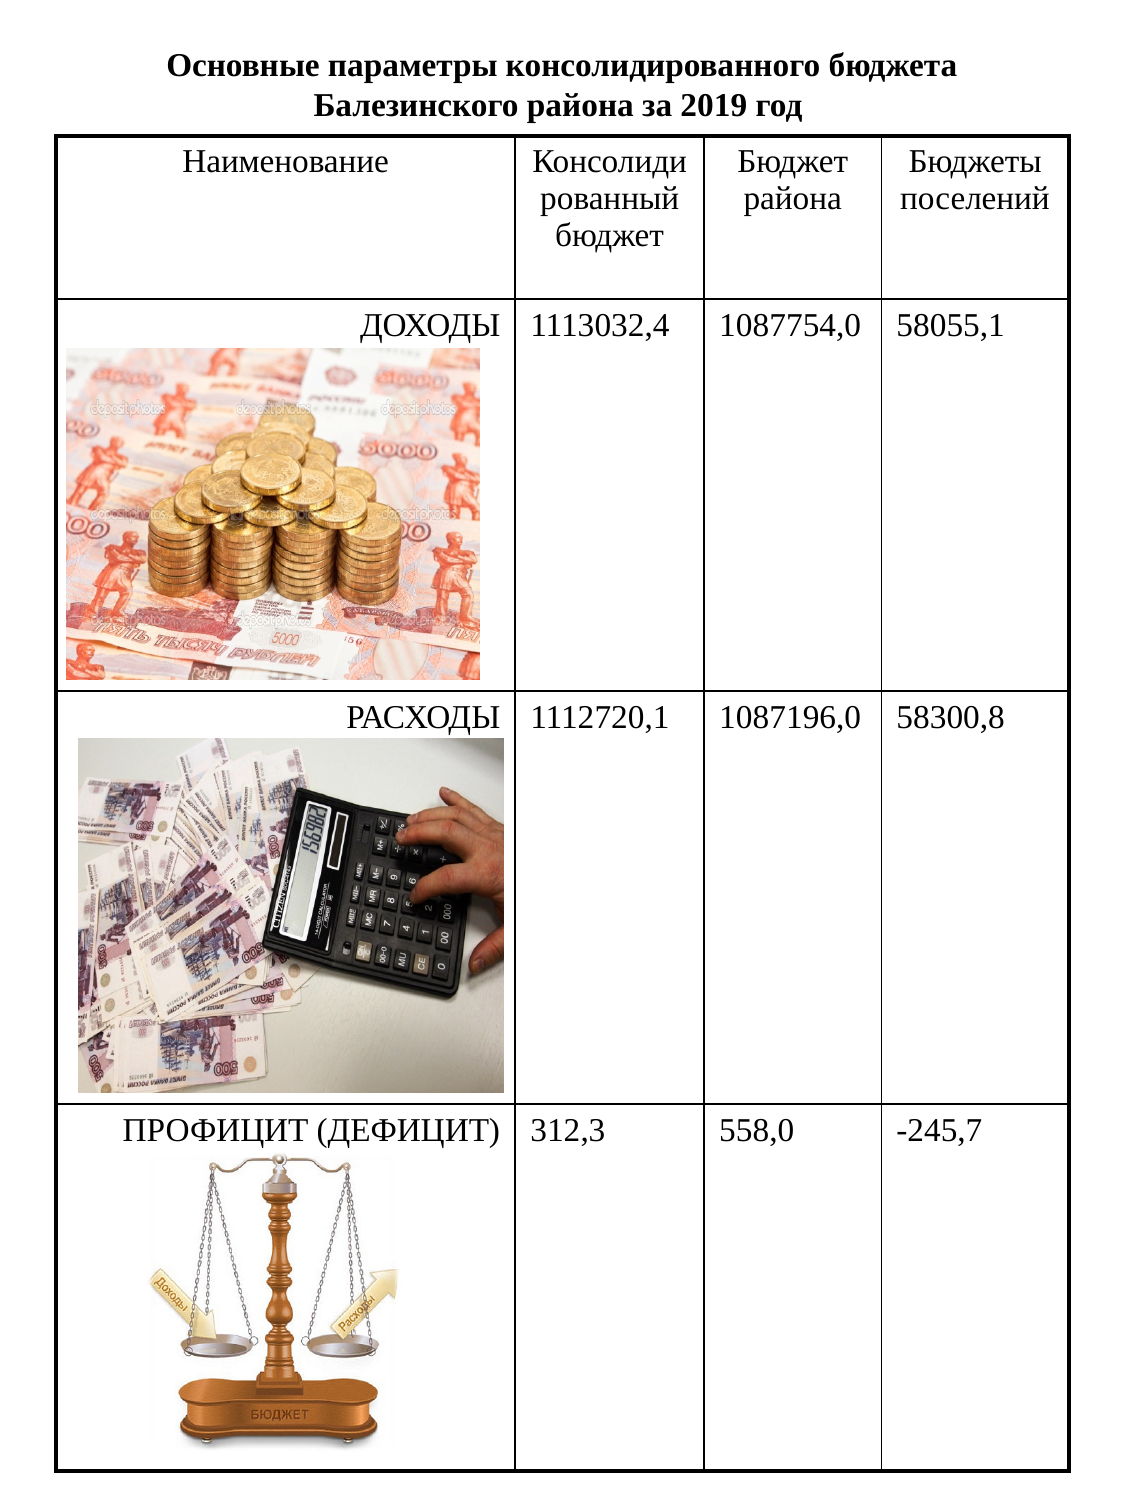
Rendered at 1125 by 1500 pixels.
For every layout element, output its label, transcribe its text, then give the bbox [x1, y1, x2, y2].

table_cell 1087754,0 [705, 300, 881, 690]
table_cell 558,0 [705, 1105, 881, 1469]
picture [66, 348, 480, 680]
picture [77, 1151, 468, 1454]
table_cell 312,3 [516, 1105, 703, 1469]
table_cell 58055,1 [882, 300, 1067, 690]
table_cell 1113032,4 [516, 300, 703, 690]
table_header Бюджеты поселений [882, 138, 1067, 298]
table_header Консолидированный бюджет [516, 138, 703, 298]
table_cell ПРОФИЦИТ (ДЕФИЦИТ) [58, 1105, 514, 1469]
picture [77, 737, 504, 1093]
table_header Бюджет района [705, 138, 881, 298]
table_cell 58300,8 [882, 692, 1067, 1103]
table_cell -245,7 [882, 1105, 1067, 1469]
table_cell РАСХОДЫ [58, 692, 514, 1103]
table_cell ДОХОДЫ [58, 300, 514, 690]
table_header Наименование [58, 138, 514, 298]
table_cell 1087196,0 [705, 692, 881, 1103]
title Основные параметры консолидированного бюджета Балезинского района за 2019 год [56, 17, 1069, 134]
table_cell 1112720,1 [516, 692, 703, 1103]
